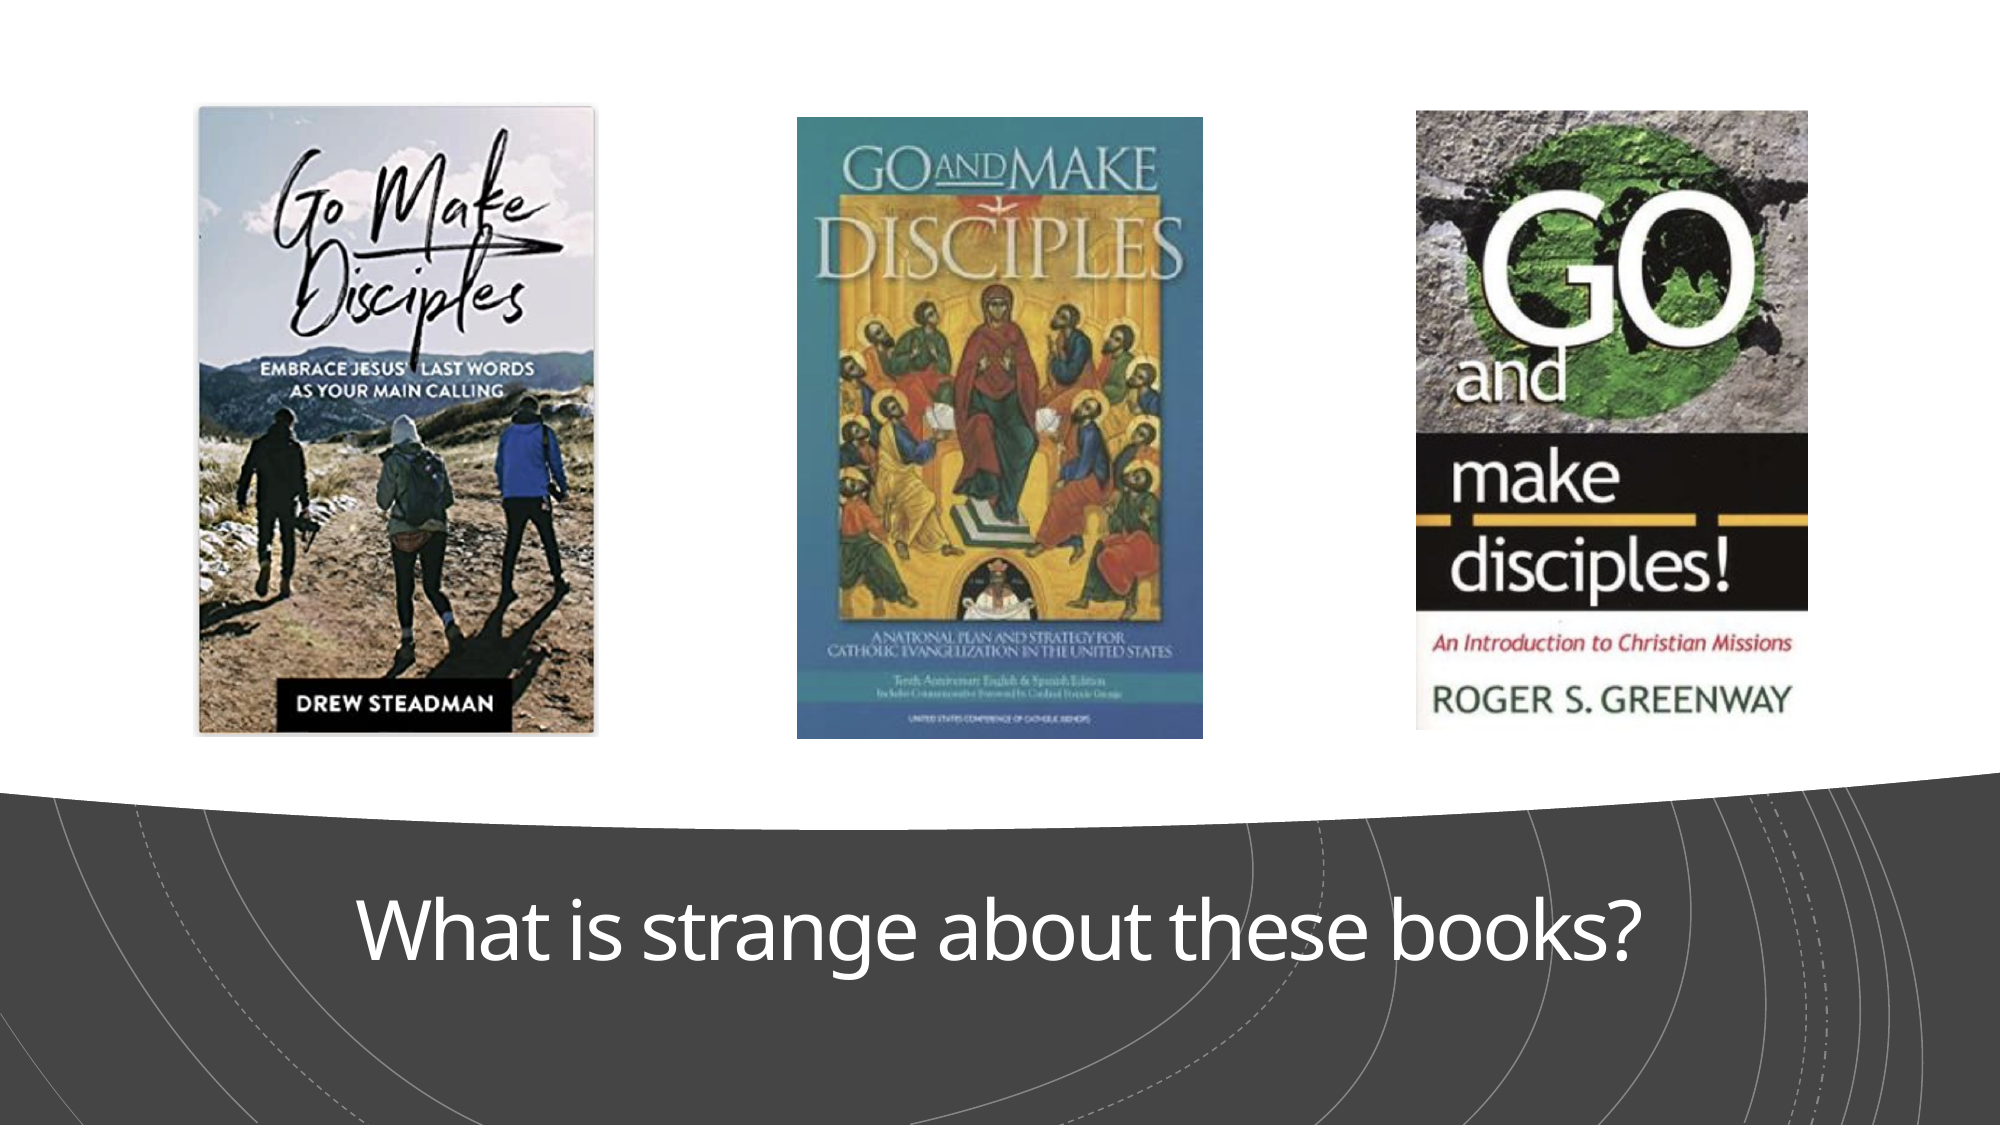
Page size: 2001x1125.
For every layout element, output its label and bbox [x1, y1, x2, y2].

text_box [0, 0, 2000, 1125]
list [192, 102, 599, 738]
list [789, 104, 1217, 739]
picture [1405, 104, 1811, 739]
